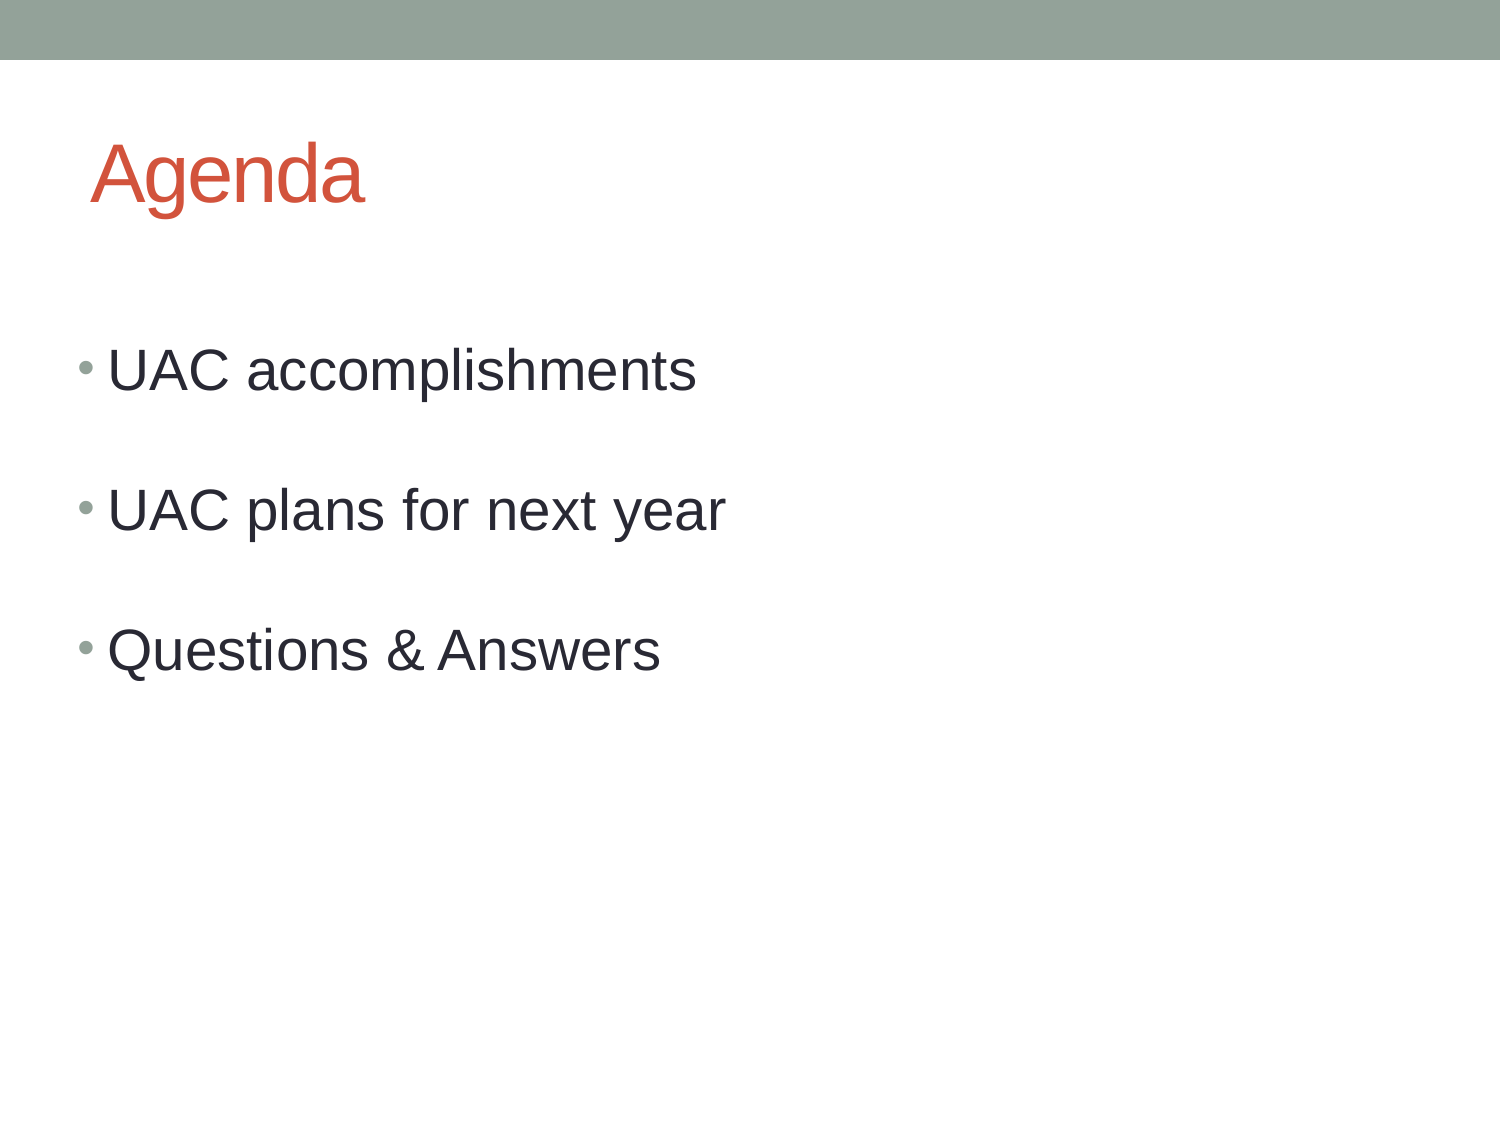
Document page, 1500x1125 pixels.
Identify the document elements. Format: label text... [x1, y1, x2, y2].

list UAC accomplishments UAC plans for next year Questions & Answers [62, 324, 1454, 1125]
title Agenda [75, 87, 1425, 250]
